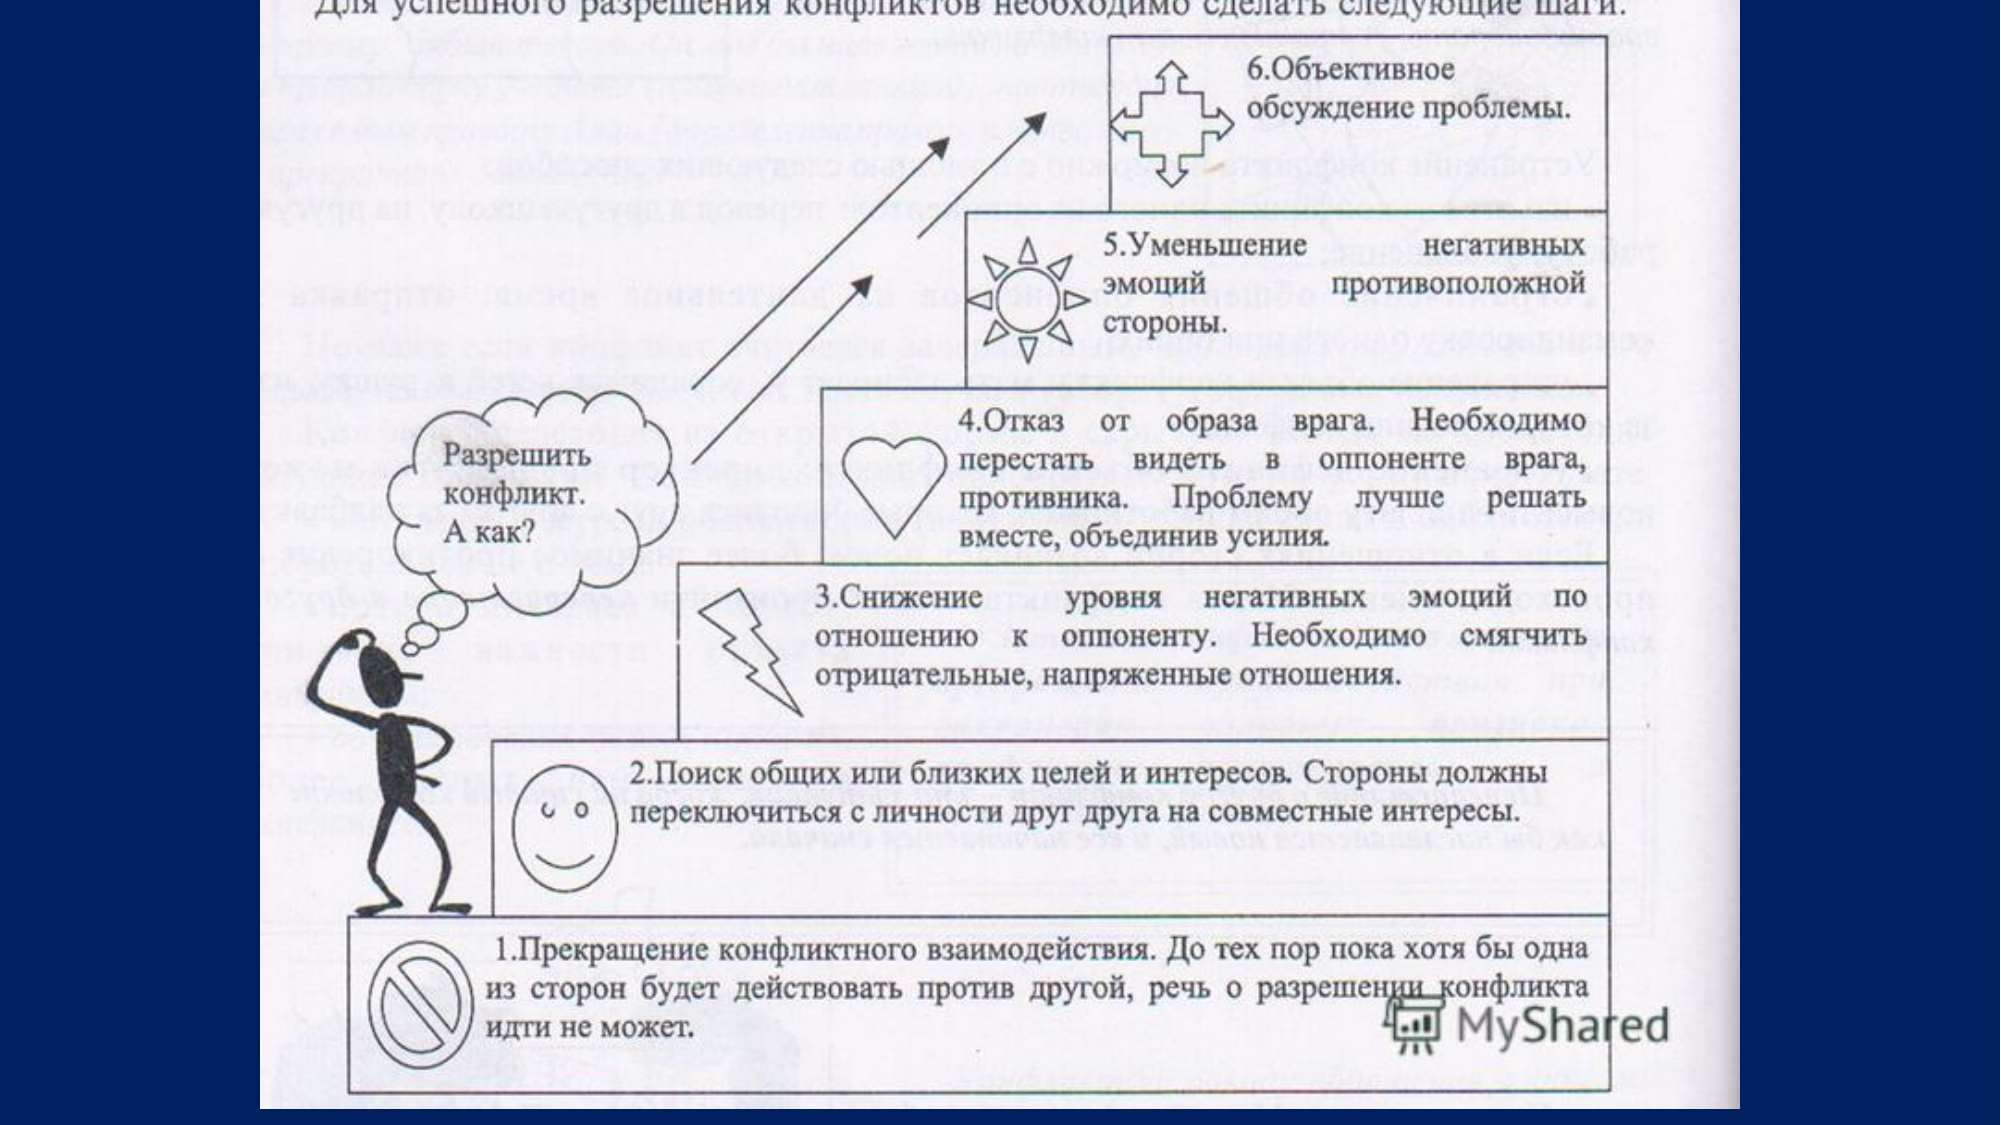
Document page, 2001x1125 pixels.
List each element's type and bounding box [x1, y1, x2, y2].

picture [260, 0, 1740, 1110]
